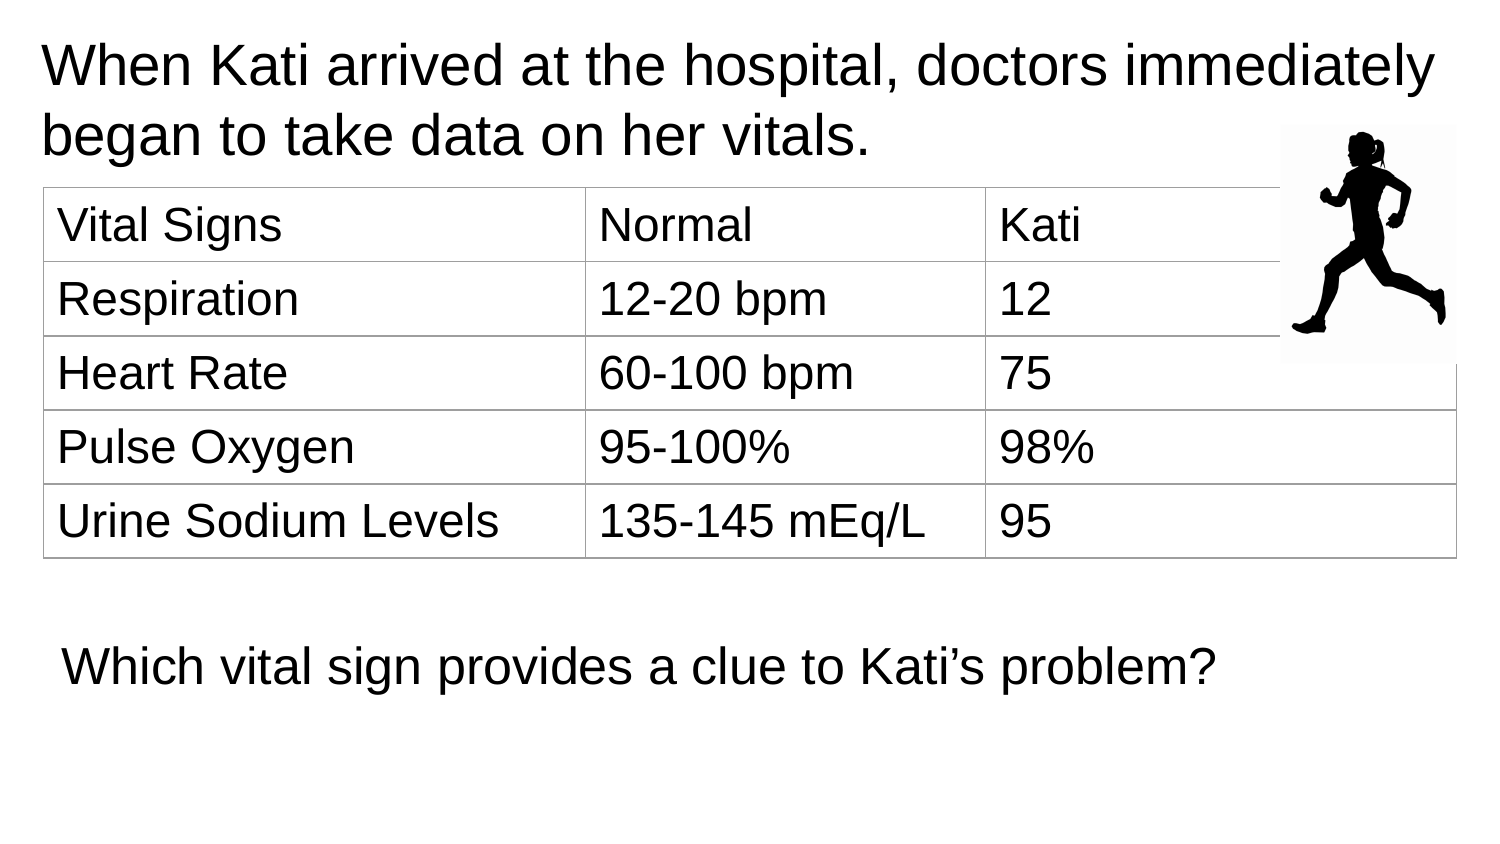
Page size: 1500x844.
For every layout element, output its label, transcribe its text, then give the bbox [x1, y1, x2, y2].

table_cell 60-100 bpm [586, 337, 985, 409]
table_header Vital Signs [44, 188, 585, 261]
table_cell Pulse Oxygen [44, 411, 585, 483]
table_cell 12 [986, 262, 1274, 335]
table_header Normal [586, 188, 985, 261]
table_cell 12-20 bpm [586, 262, 985, 335]
table_cell 98% [986, 411, 1456, 483]
table_cell 75 [986, 337, 1456, 409]
table_header Kati [986, 188, 1274, 261]
text_box When Kati arrived at the hospital, doctors immediately began to take data on her vitals. [28, 14, 1472, 138]
picture [1279, 124, 1457, 365]
table_cell Heart Rate [44, 337, 585, 409]
table_cell Urine Sodium Levels [44, 485, 585, 557]
table_cell 135-145 mEq/L [586, 485, 985, 557]
table_cell Respiration [44, 262, 585, 335]
table_cell 95-100% [586, 411, 985, 483]
table_cell 95 [986, 485, 1456, 557]
text_box Which vital sign provides a clue to Kati’s problem? [49, 620, 1393, 755]
